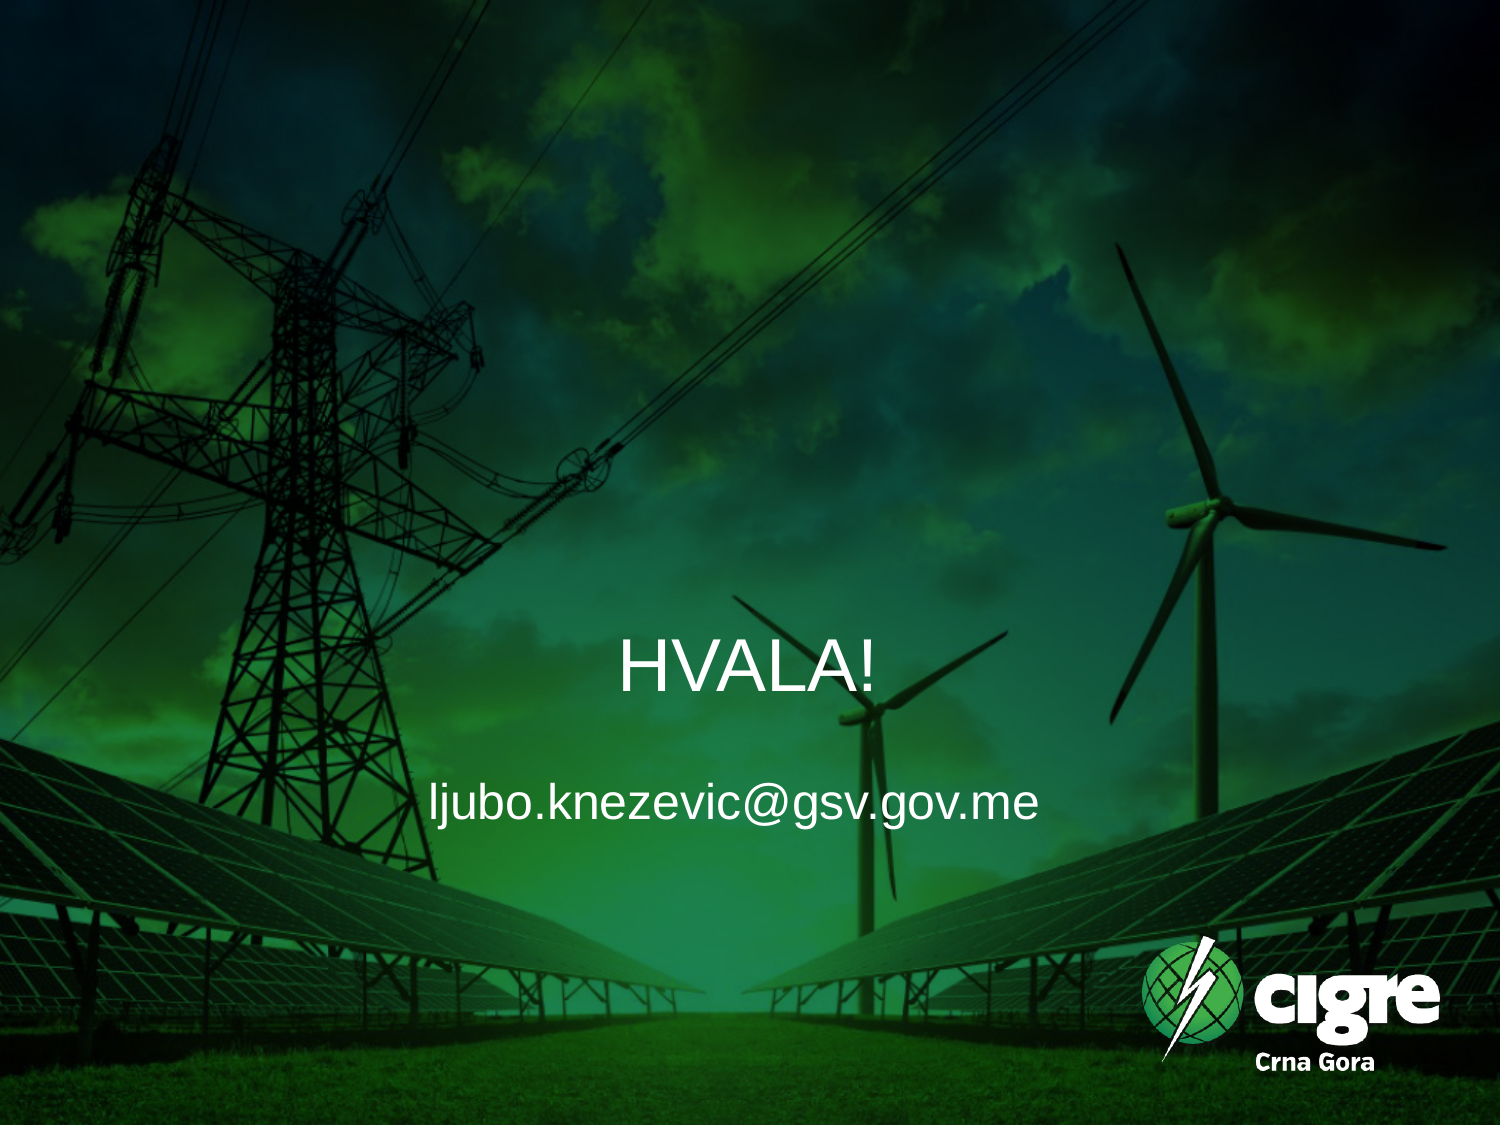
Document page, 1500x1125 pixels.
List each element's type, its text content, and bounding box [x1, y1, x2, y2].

subtitle ljubo.knezevic@gsv.gov.me [171, 769, 1297, 858]
picture [0, 0, 1500, 1125]
title HVALA! [55, 575, 1442, 716]
